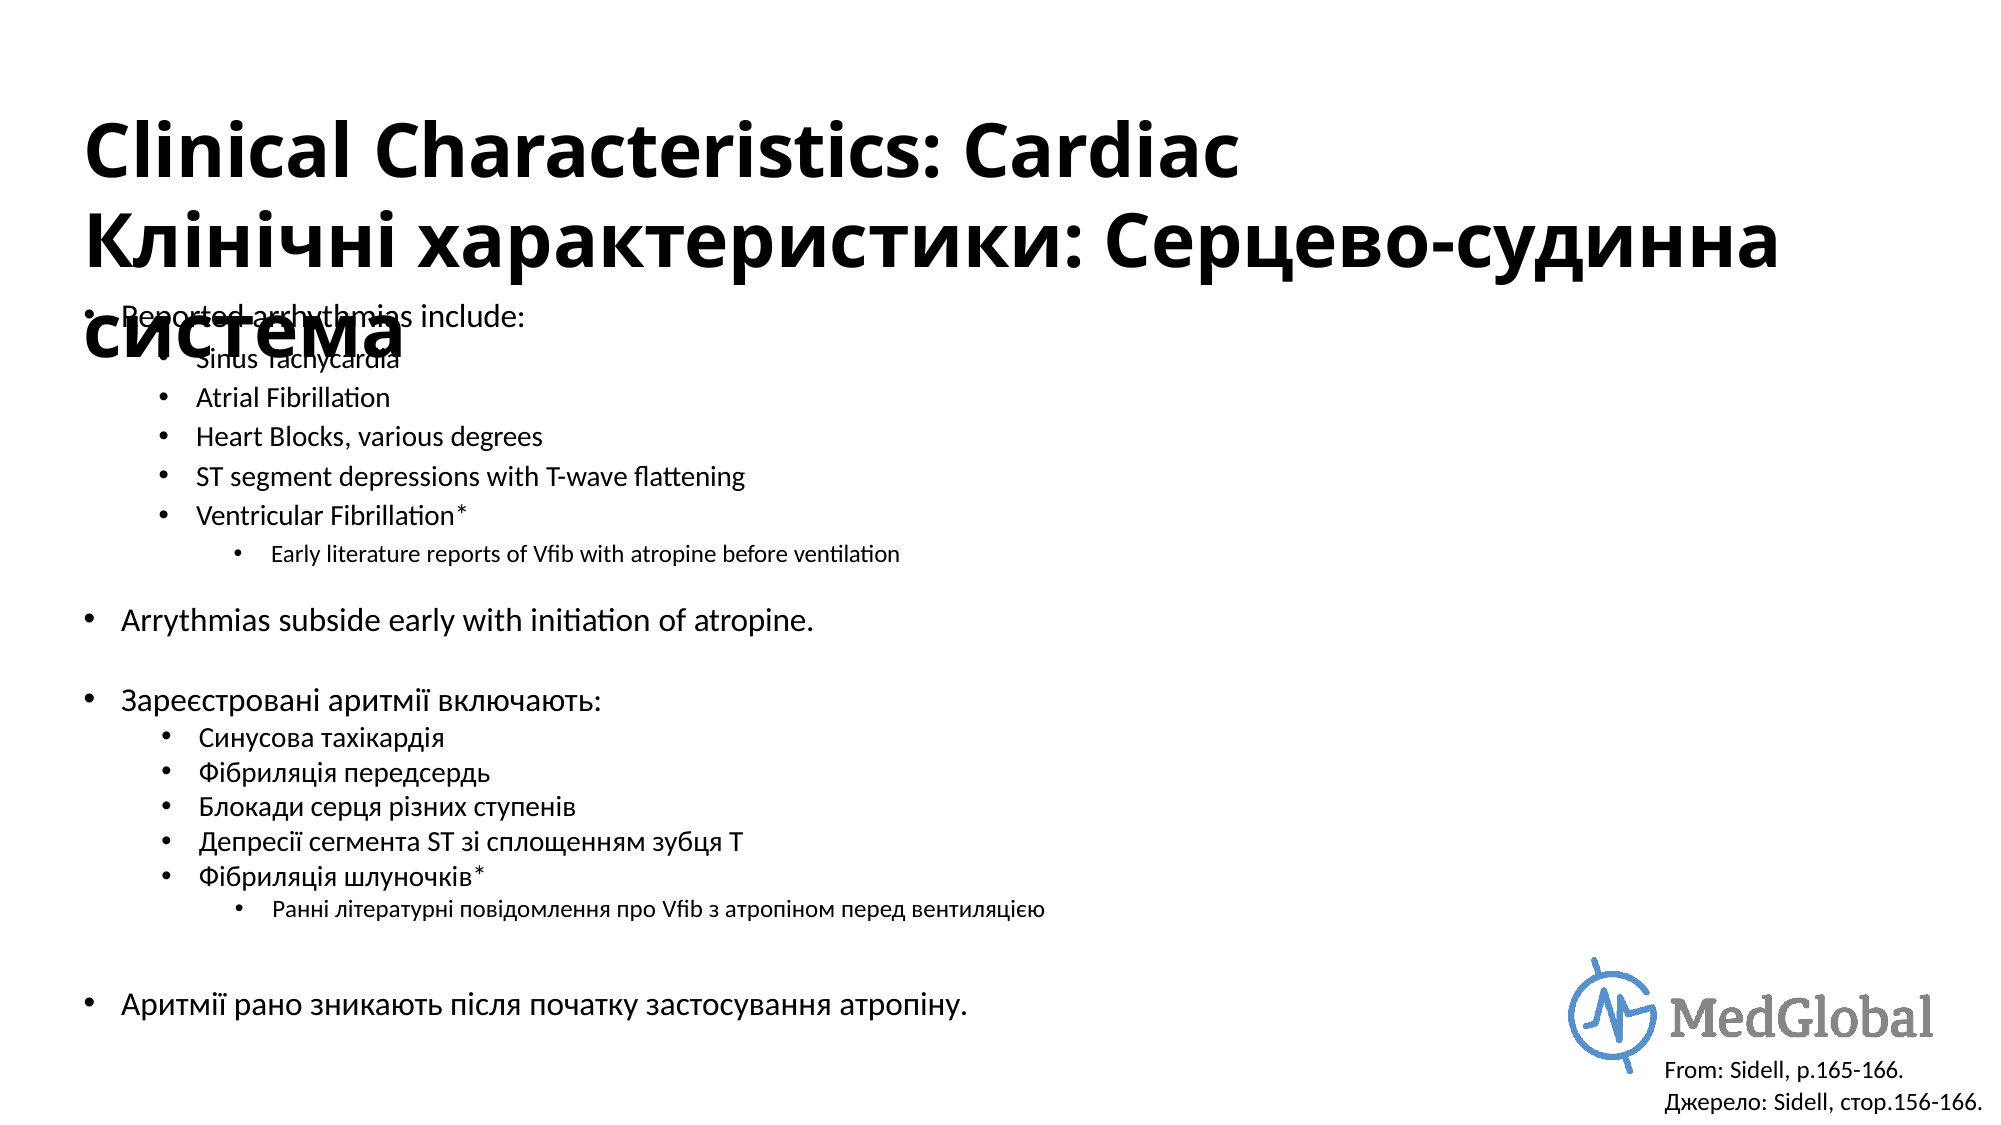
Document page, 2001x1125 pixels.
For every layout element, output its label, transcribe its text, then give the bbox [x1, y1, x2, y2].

text_box Reported arrhythmias include: Sinus Tachycardia Atrial Fibrillation Heart Blocks, various degrees ST segment depressions with T-wave flattening Ventricular Fibrillation* Early literature reports of Vfib with atropine before ventilation Arrythmias subside early with initiation of atropine. Зареєстровані аритмії включають: Синусова тахікардія Фібриляція передсердь Блокади серця різних ступенів Депресії сегмента ST зі сплощенням зубця Т Фібриляція шлуночків* Ранні літературні повідомлення про Vfib з атропіном перед вентиляцією Аритмії рано зникають після початку застосування атропіну. [81, 286, 1343, 1063]
picture [1568, 957, 1933, 1074]
title Clinical Characteristics: Cardiac Клінічні характеристики: Серцево-судинна система [81, 100, 1850, 373]
text_box From: Sidell, p.165-166. Джерело: Sidell, стор.156-166. [1662, 1051, 2000, 1116]
